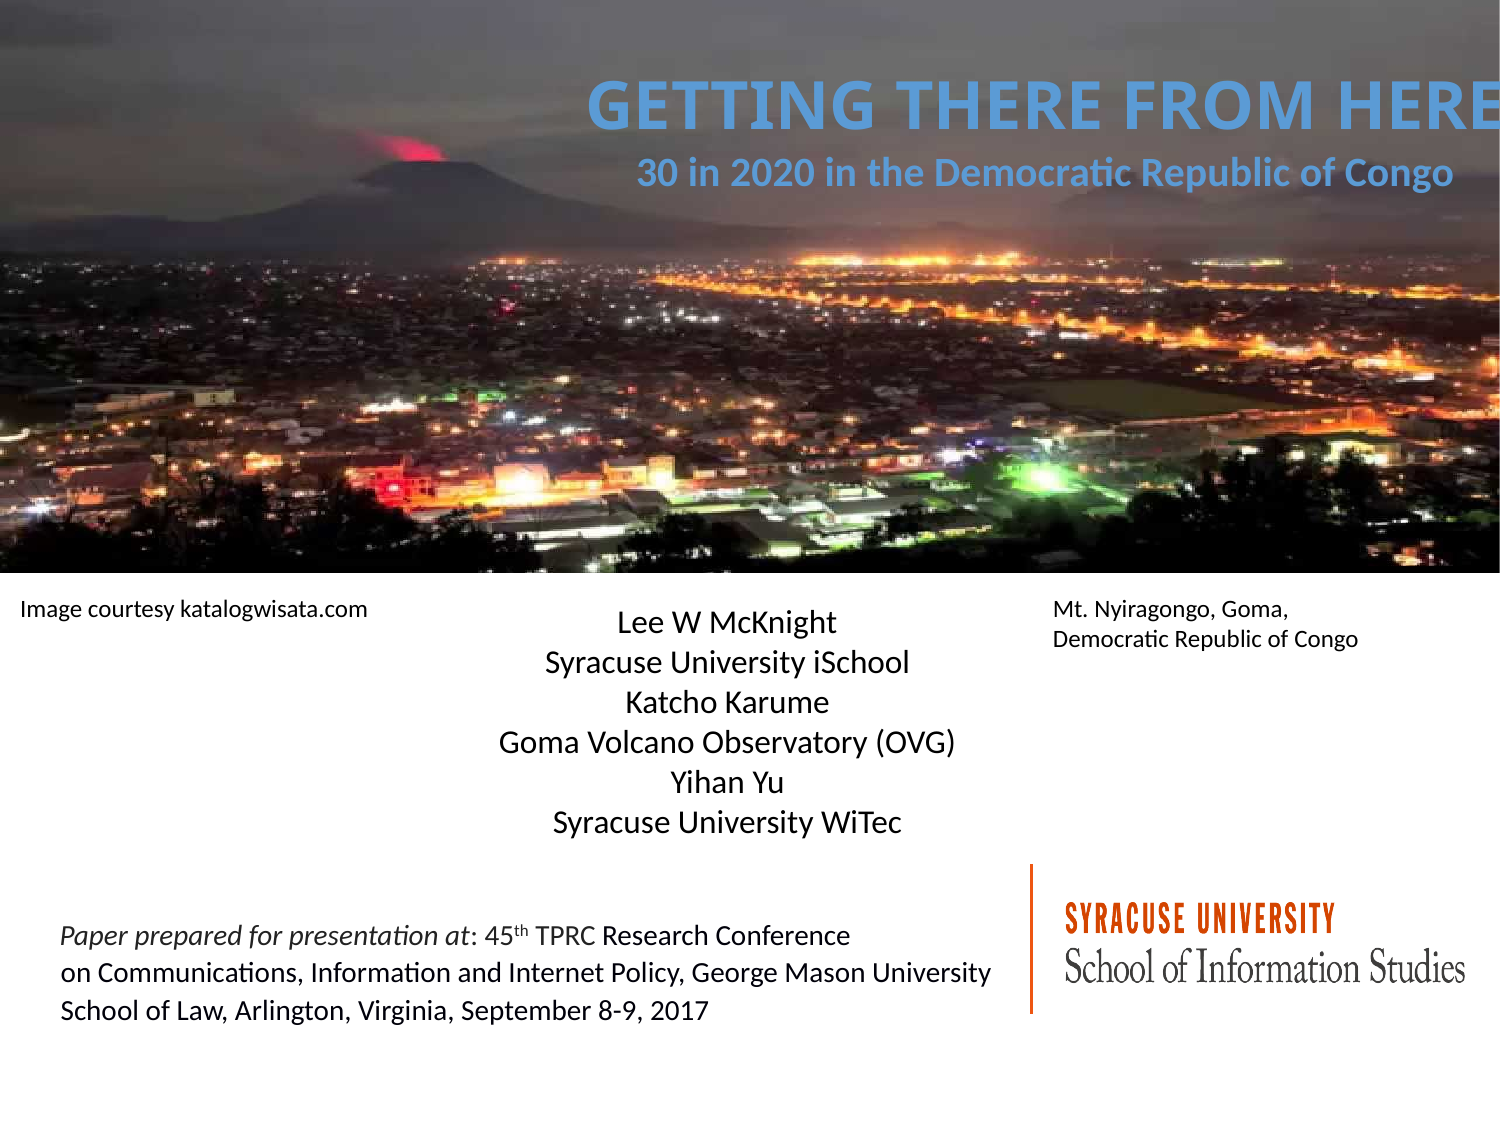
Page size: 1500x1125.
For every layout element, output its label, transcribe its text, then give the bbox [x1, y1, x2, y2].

text_box Mt. Nyiragongo, Goma, Democratic Republic of Congo [1038, 584, 1500, 660]
text_box Image courtesy katalogwisata.com [5, 584, 429, 630]
picture [1042, 870, 1488, 1014]
text_box Lee W McKnight Syracuse University iSchool Katcho Karume Goma Volcano Observatory (OVG) Yihan Yu Syracuse University WiTec [127, 582, 1328, 983]
picture [0, 0, 1500, 574]
text_box Paper prepared for presentation at: 45th TPRC Research Conference on Communications, Information and Internet Policy, George Mason University School of Law, Arlington, Virginia, September 8-9, 2017 [44, 906, 1039, 1034]
